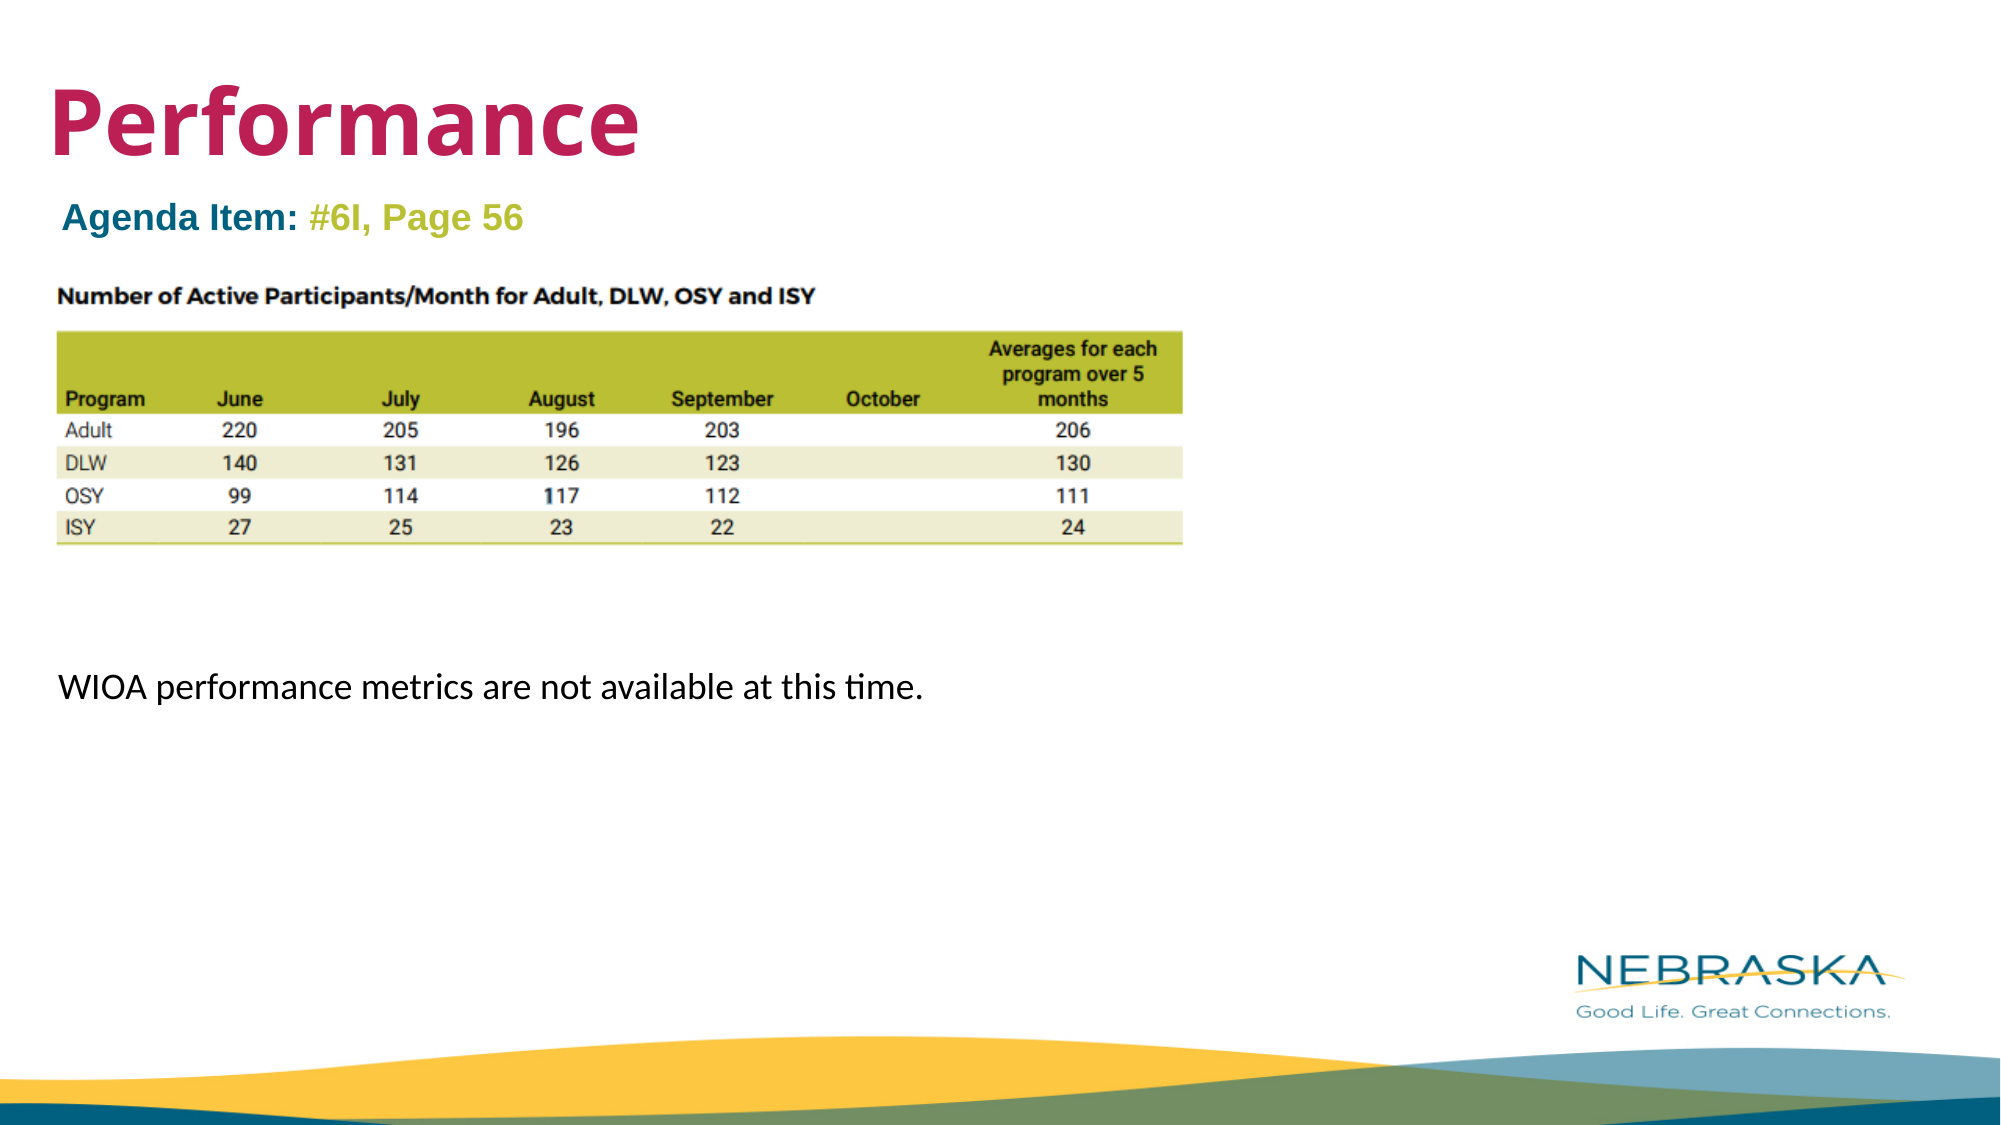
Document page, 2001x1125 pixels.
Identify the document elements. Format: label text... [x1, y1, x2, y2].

picture [0, 0, 2001, 1125]
text_box WIOA performance metrics are not available at this time. [43, 655, 1109, 715]
text_box [38, 246, 1935, 401]
text_box Agenda Item: #6I, Page 56 [46, 182, 569, 246]
text_box Performance [32, 56, 728, 181]
